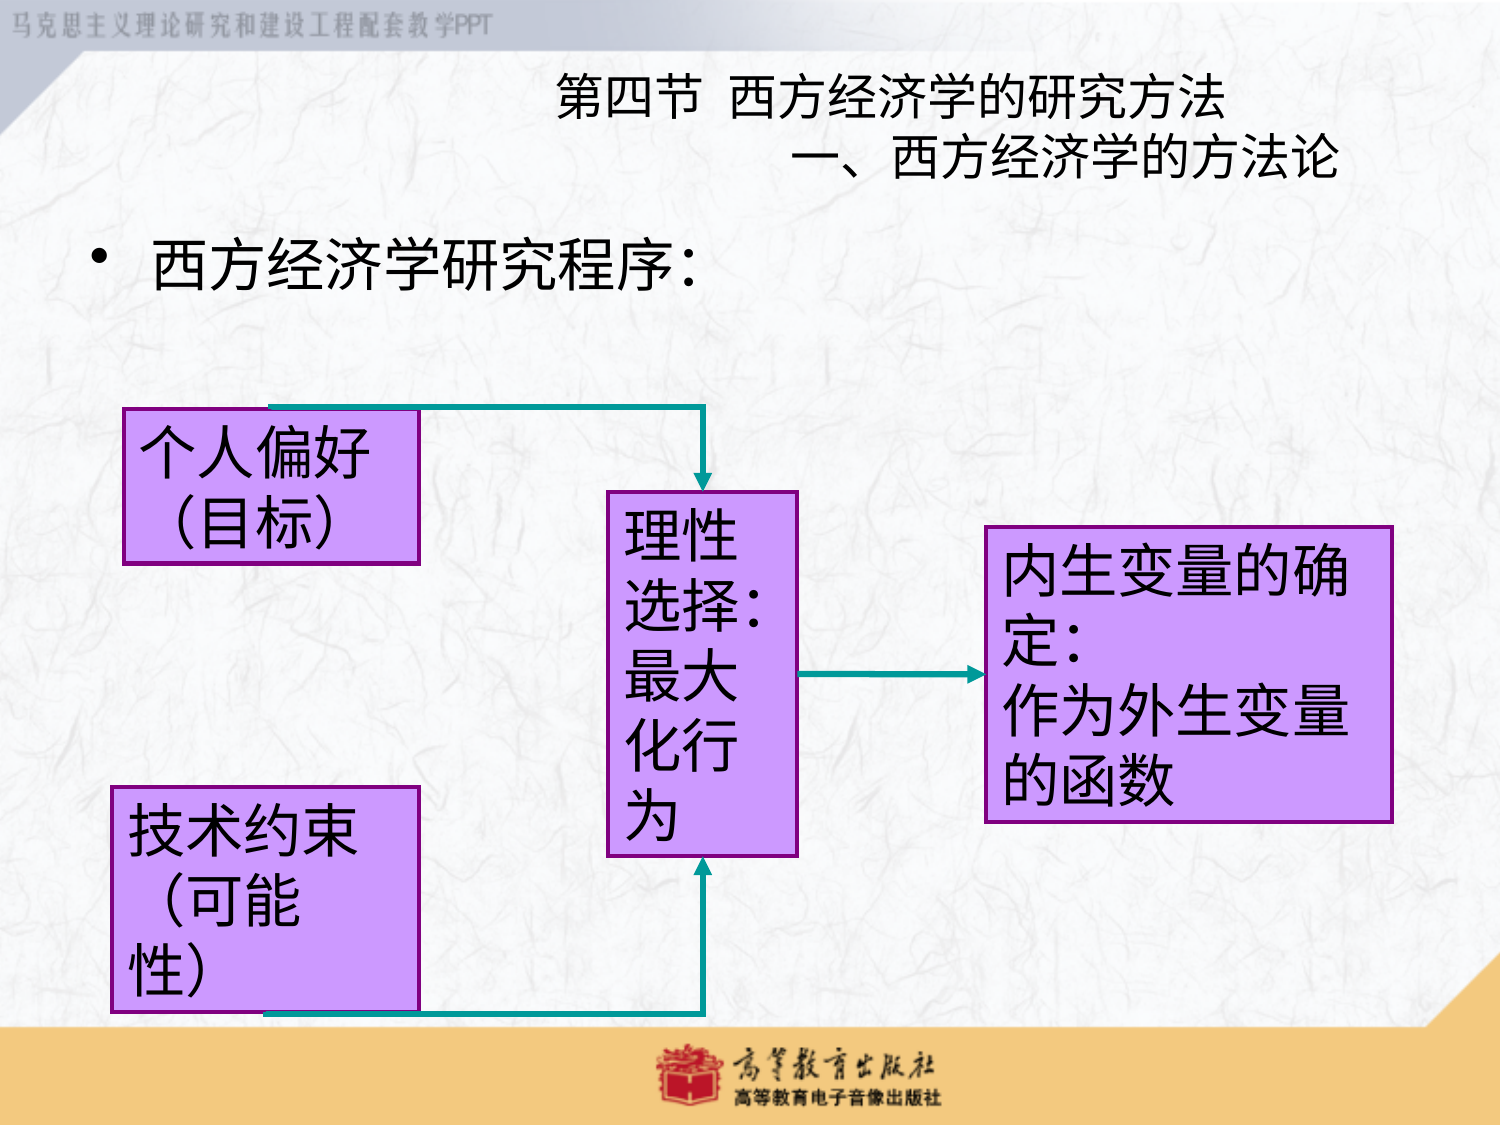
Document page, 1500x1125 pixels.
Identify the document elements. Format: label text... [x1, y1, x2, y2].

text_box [265, 408, 703, 946]
text_box 内生变量的确定： 作为外生变量的函数 [986, 527, 1393, 822]
text_box 第四节 西方经济学的研究方法 一、西方经济学的方法论 [74, 54, 1425, 197]
text_box 技术约束 （可能性） [112, 786, 420, 1012]
text_box 西方经济学研究程序： [74, 220, 748, 306]
picture [0, 0, 1500, 1125]
text_box 个人偏好 （目标） [123, 408, 265, 564]
text_box 理性选择： 最大化行为 [703, 491, 798, 857]
